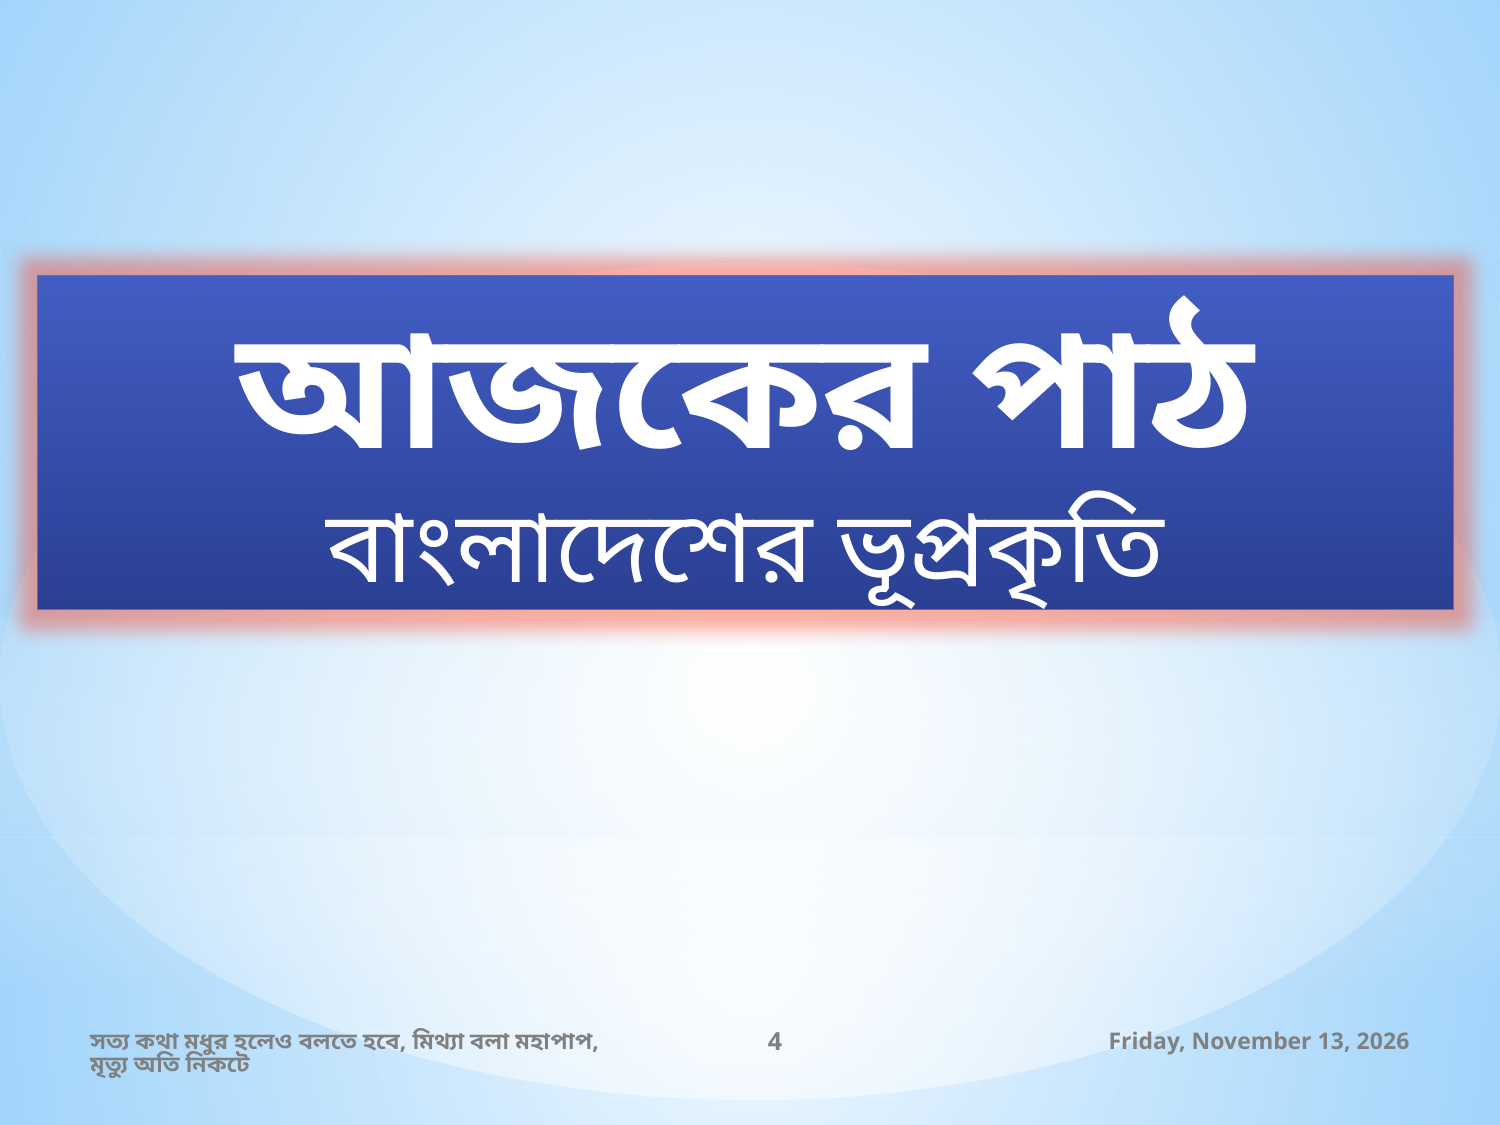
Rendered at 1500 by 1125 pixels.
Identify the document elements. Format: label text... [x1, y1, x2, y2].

slide_number 4 [624, 1012, 925, 1073]
footer সত্য কথা মধুর হলেও বলতে হবে, মিথ্যা বলা মহাপাপ, মৃত্যু অতি নিকটে [75, 1012, 624, 1073]
text_box আজকের পাঠ বাংলাদেশের ভূপ্রকৃতি [37, 275, 1454, 610]
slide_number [1012, 1012, 1425, 1073]
